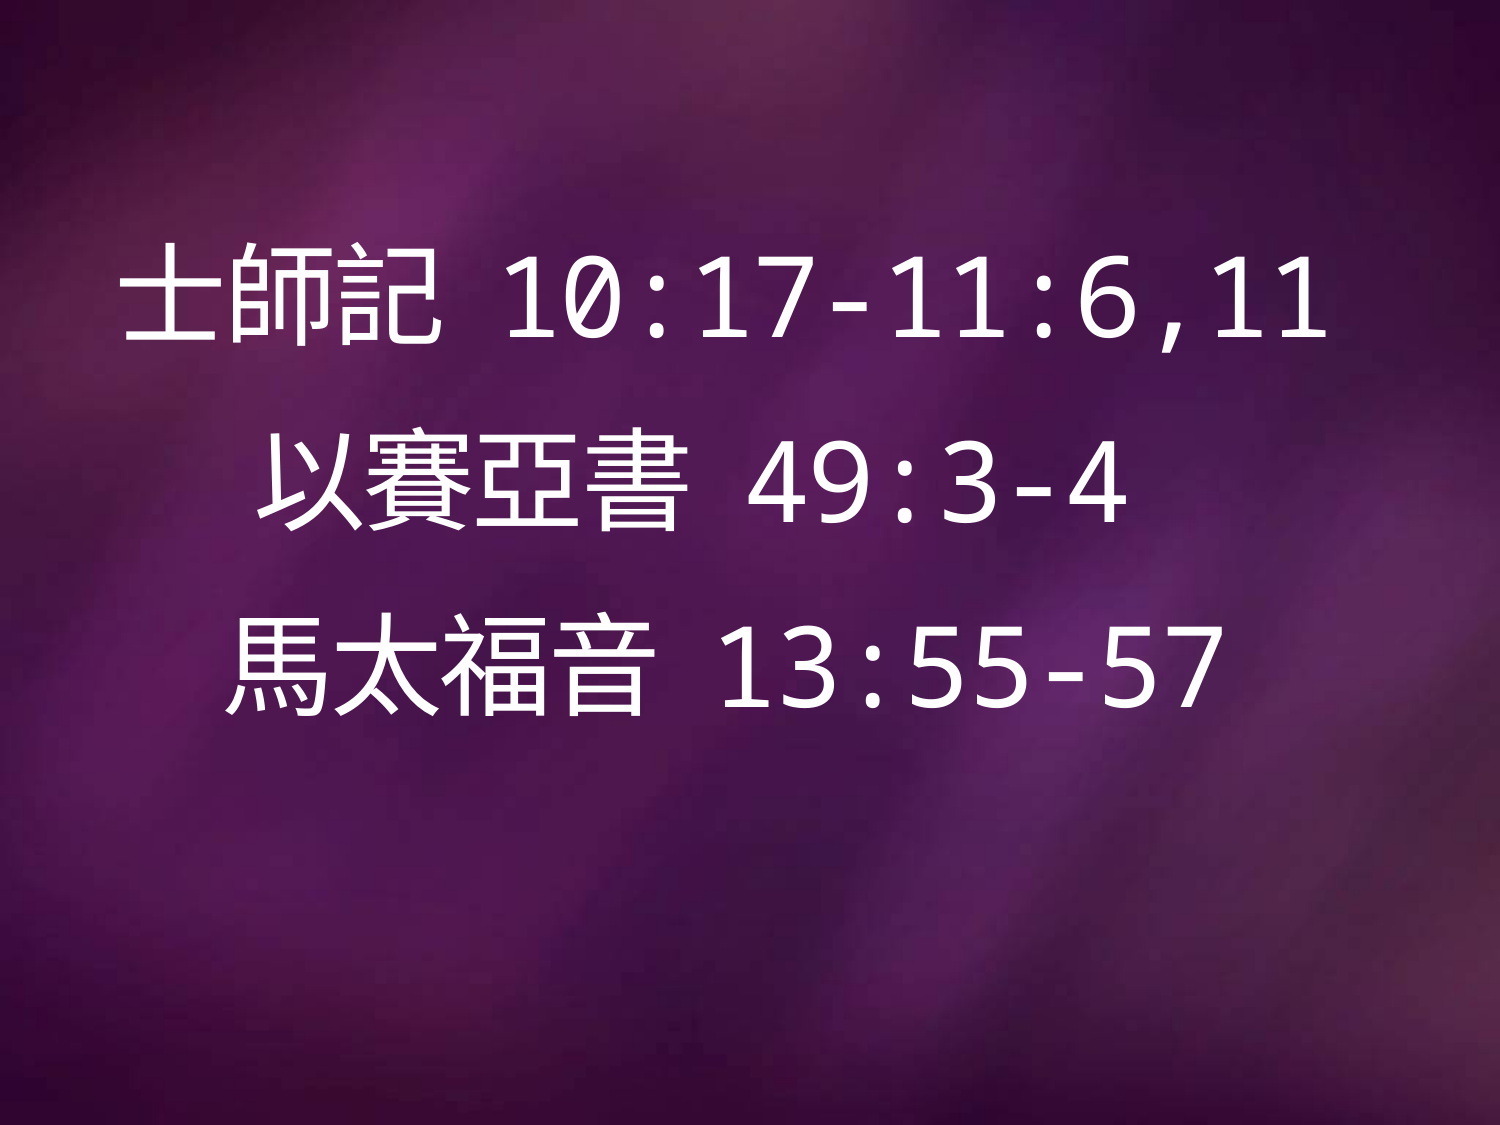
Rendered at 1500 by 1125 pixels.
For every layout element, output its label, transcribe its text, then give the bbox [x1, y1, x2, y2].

title 士師記 10:17-11:6,11 以賽亞書 49:3-4 馬太福音 13:55-57 [50, 224, 1400, 900]
picture [0, 0, 1500, 1125]
